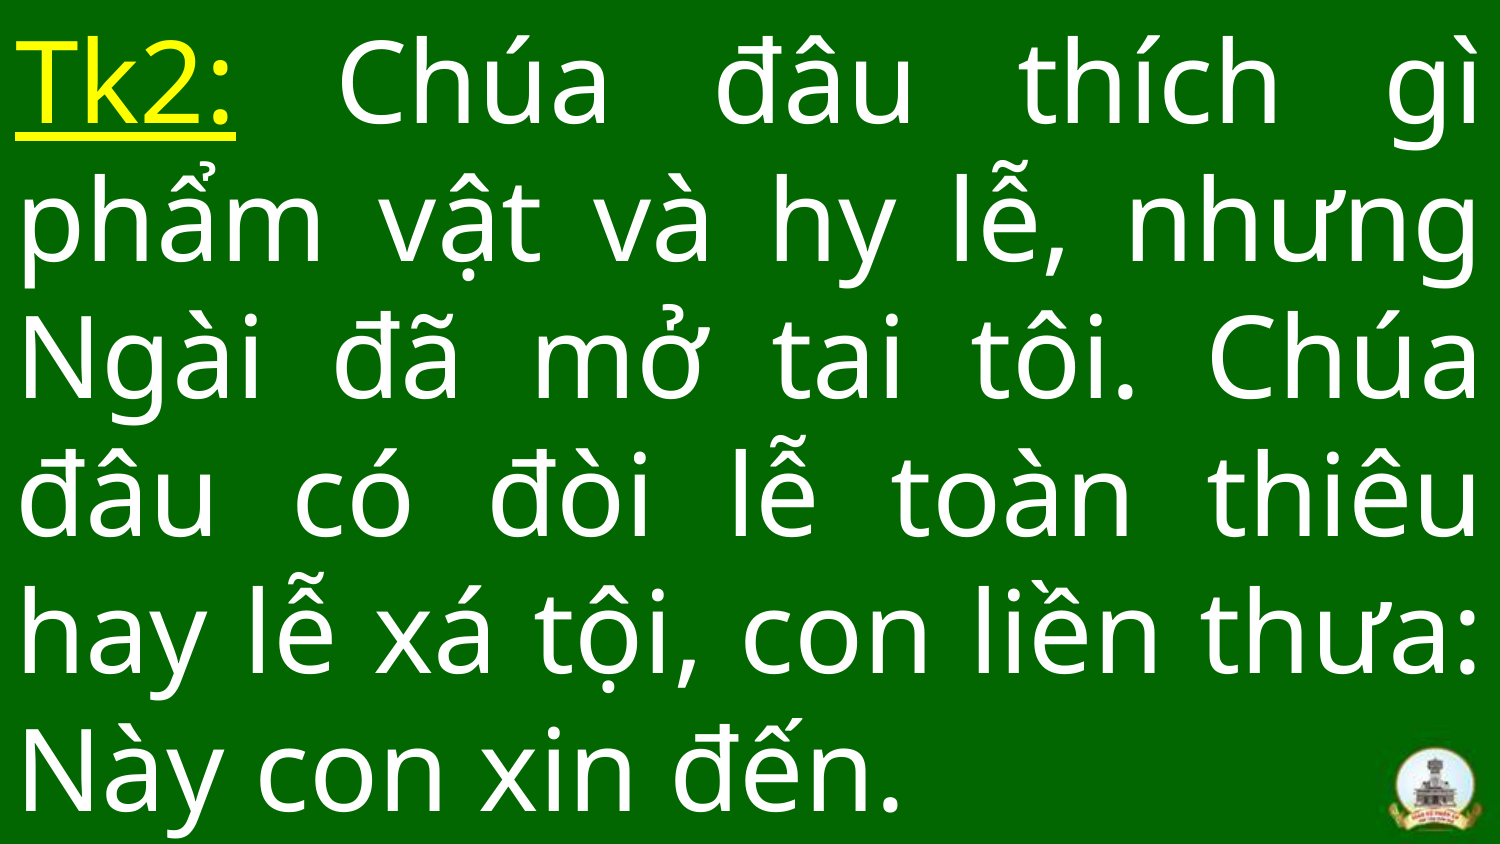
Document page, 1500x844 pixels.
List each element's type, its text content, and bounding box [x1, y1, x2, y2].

title Tk2: Chúa đâu thích gì phẩm vật và hy lễ, nhưng Ngài đã mở tai tôi. Chúa đâu có đòi lễ toàn thiêu hay lễ xá tội, con liền thưa: Này con xin đến. [0, 0, 1500, 844]
